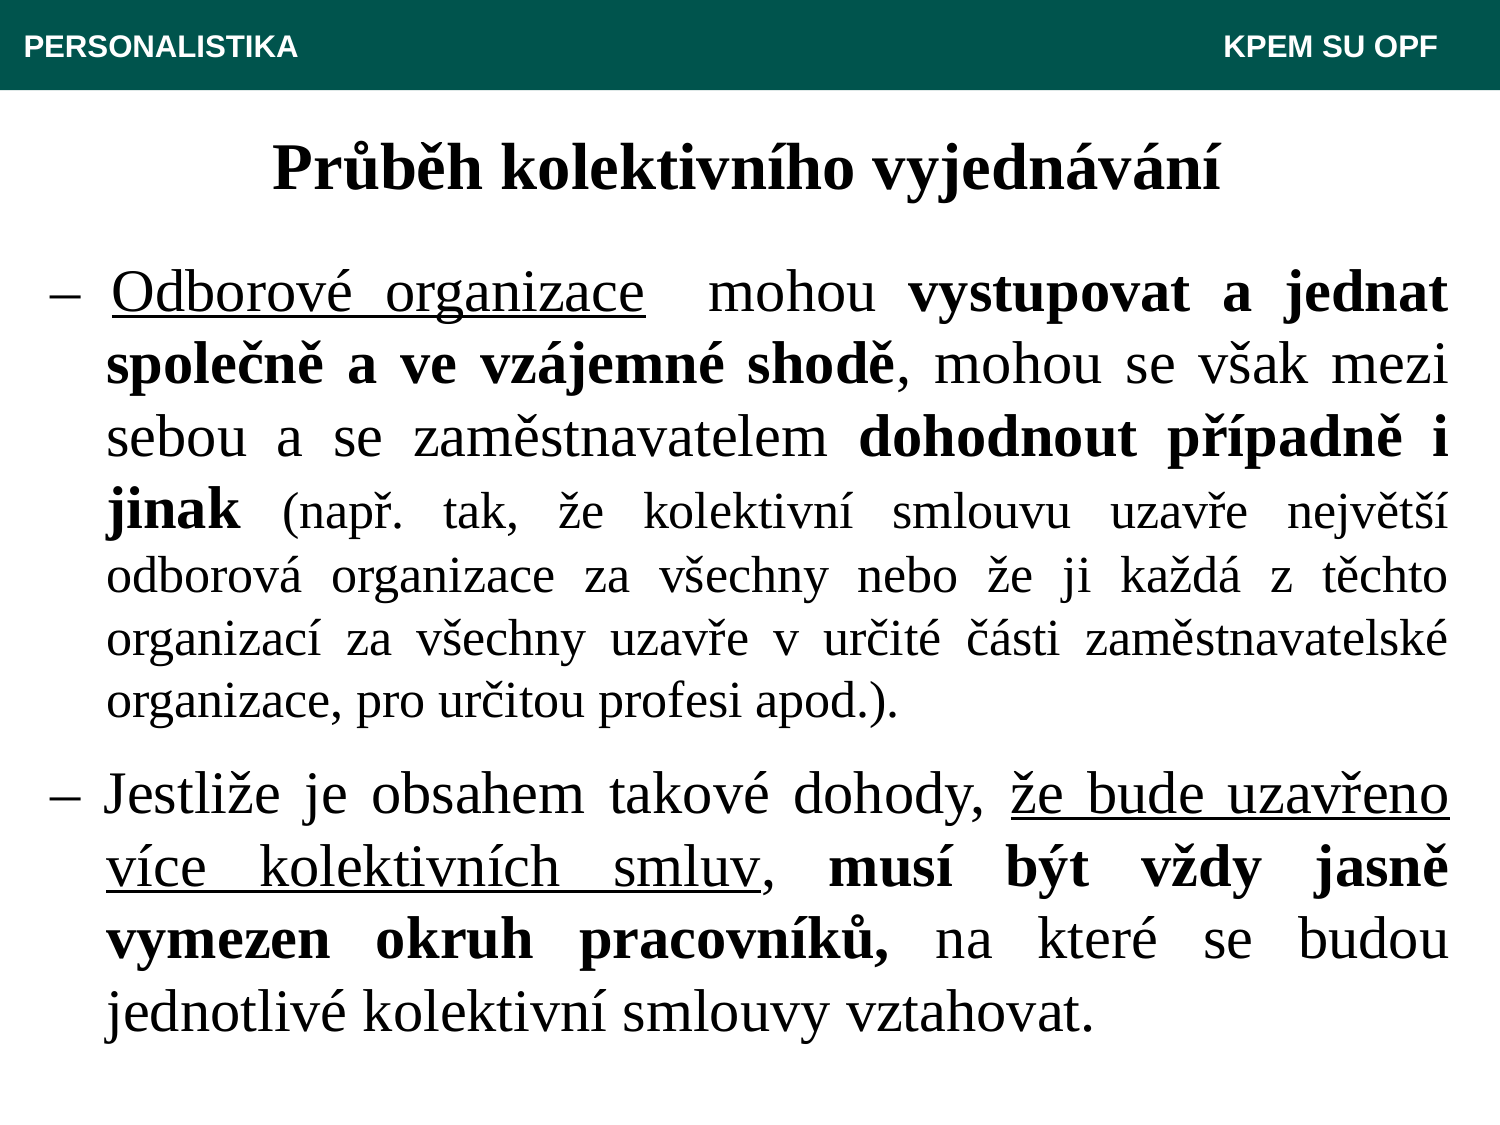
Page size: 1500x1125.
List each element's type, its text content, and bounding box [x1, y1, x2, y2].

text_box PERSONALISTIKA KPEM SU OPF [0, 0, 1500, 92]
title Průběh kolektivního vyjednávání [52, 116, 1460, 209]
list – Odborové organizace mohou vystupovat a jednat společně a ve vzájemné shodě, mohou se však mezi sebou a se zaměstnavatelem dohodnout případně i jinak (např. tak, že kolektivní smlouvu uzavře největší odborová organizace za všechny nebo že ji každá z těchto organizací za všechny uzavře v určité části zaměstnavatelské organizace, pro určitou profesi apod.). – Jestliže je obsahem takové dohody, že bude uzavřeno více kolektivních smluv, musí být vždy jasně vymezen okruh pracovníků, na které se budou jednotlivé kolektivní smlouvy vztahovat. [34, 243, 1466, 1083]
